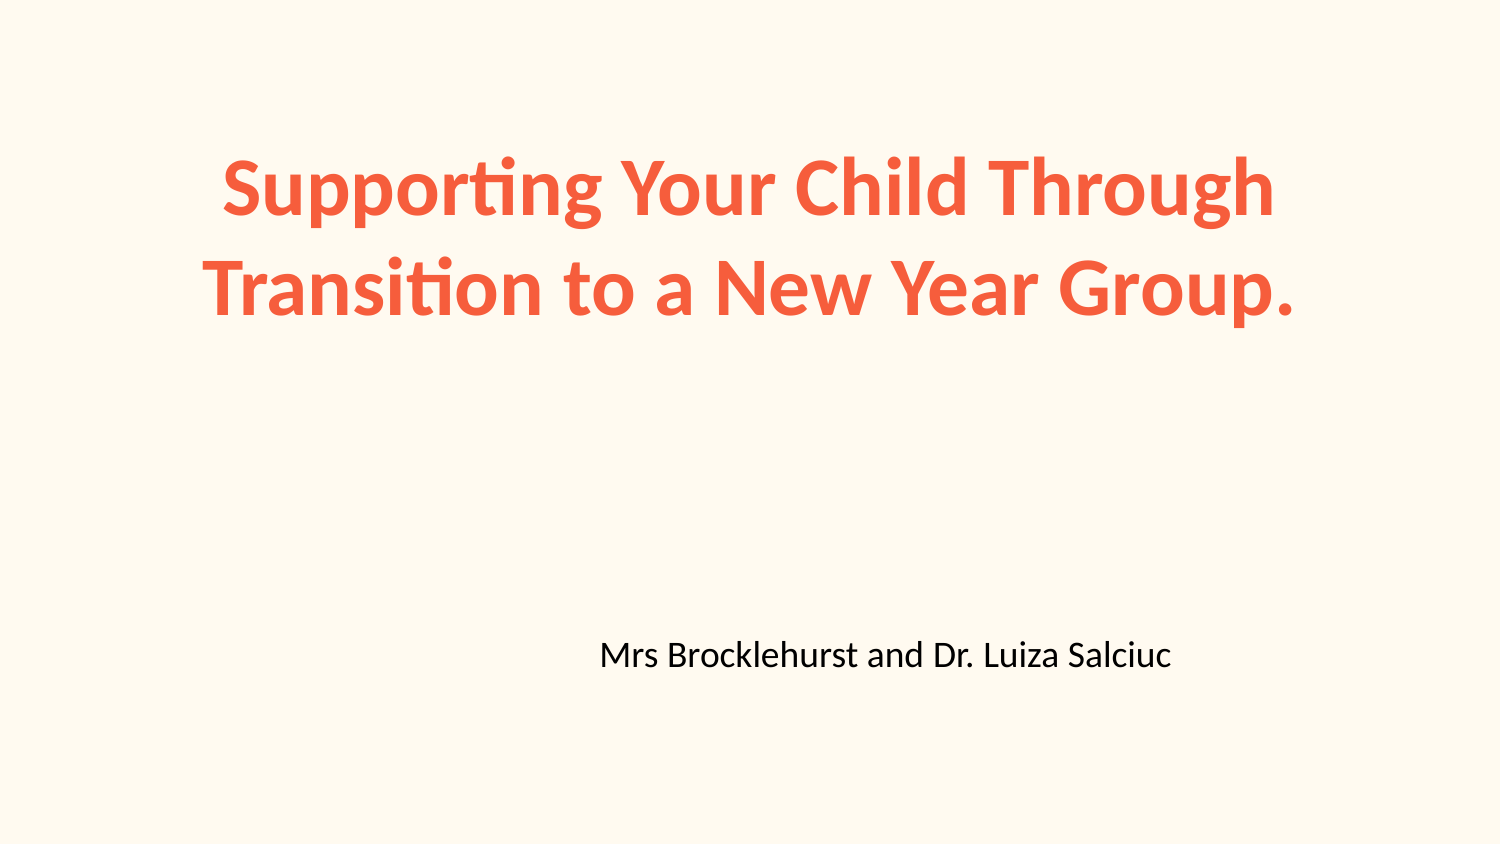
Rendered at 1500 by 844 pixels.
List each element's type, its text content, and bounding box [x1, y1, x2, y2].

text_box Supporting Your Child Through Transition to a New Year Group. [62, 124, 1438, 340]
text_box Mrs Brocklehurst and Dr. Luiza Salciuc [584, 622, 1341, 728]
